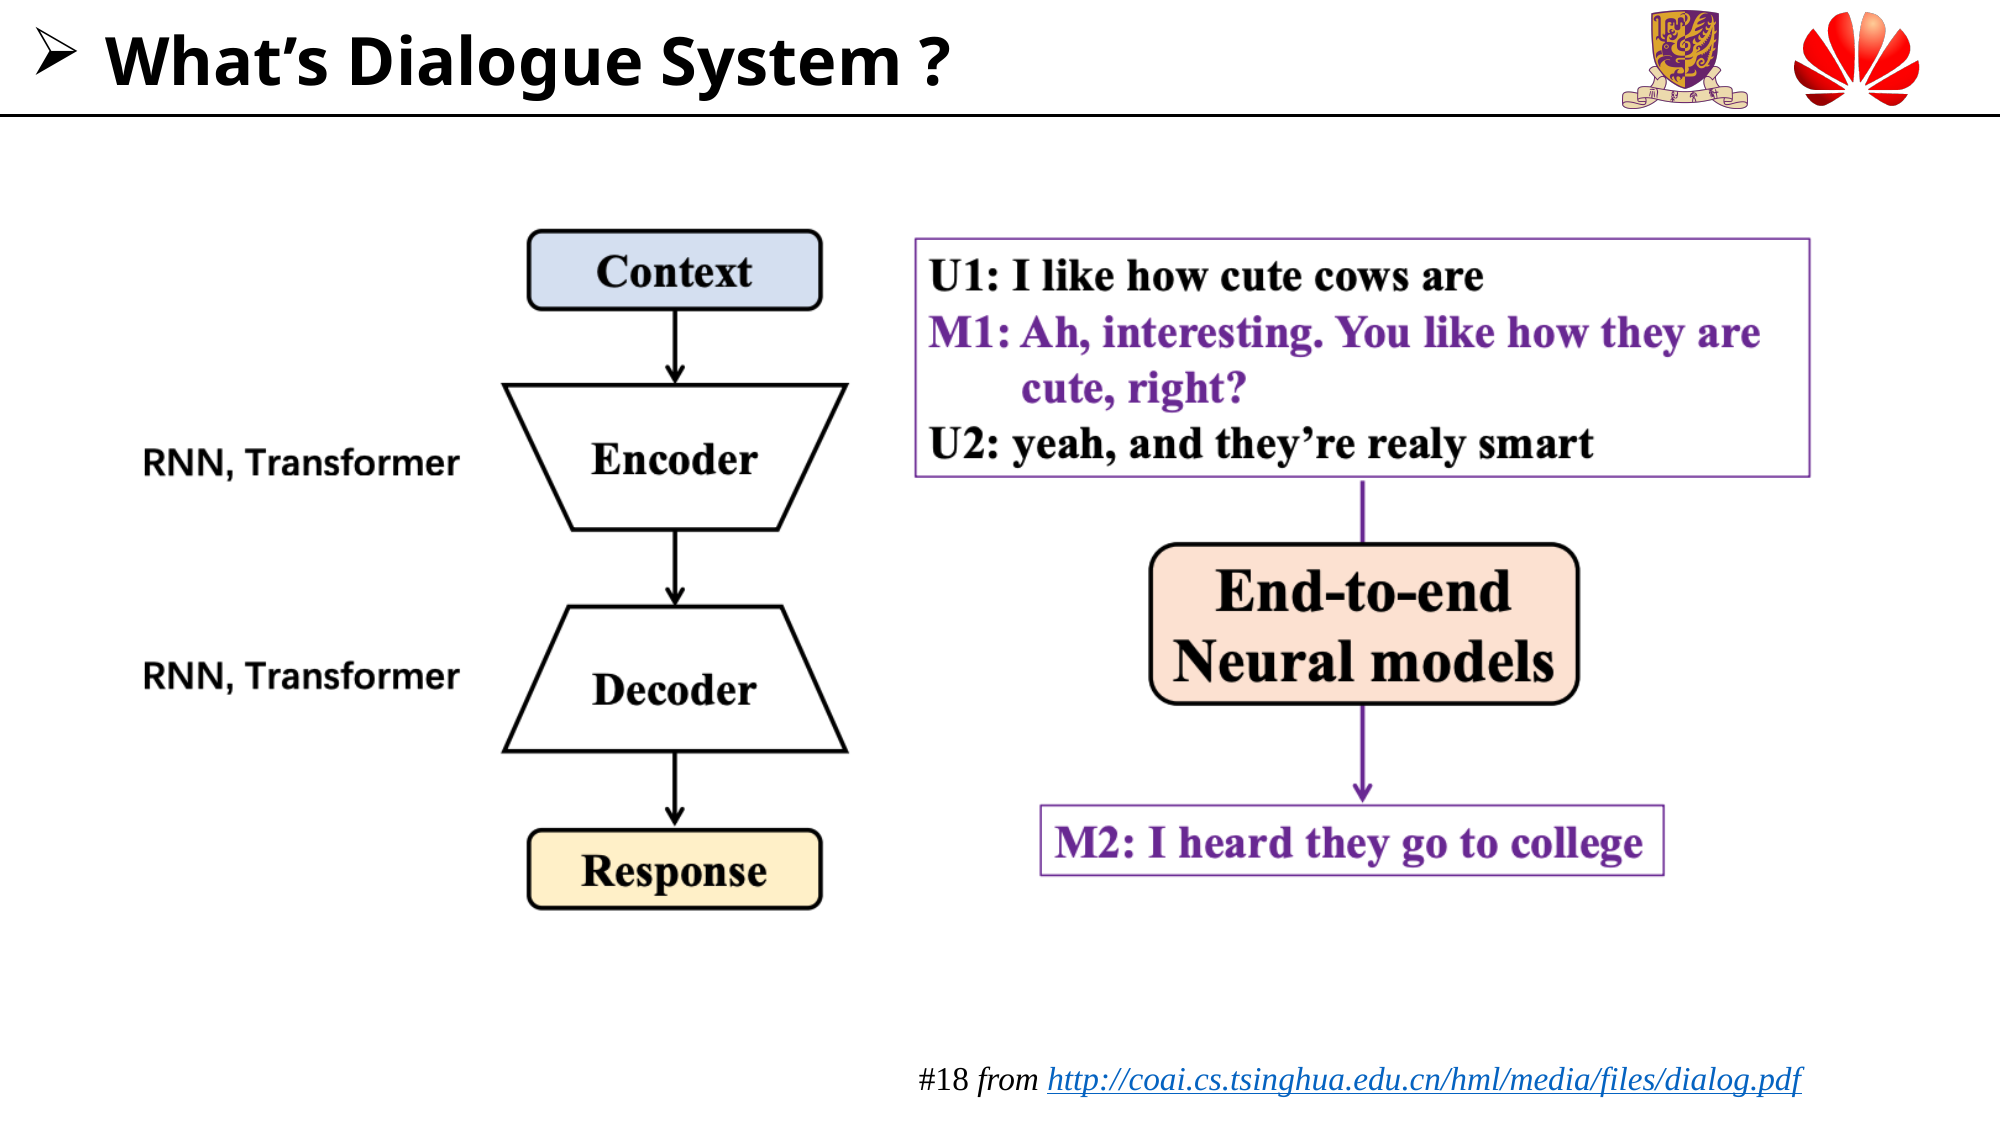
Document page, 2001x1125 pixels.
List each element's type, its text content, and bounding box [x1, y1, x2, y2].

picture [1794, 8, 1920, 109]
picture [98, 203, 1902, 944]
picture [1622, 10, 1748, 109]
text_box What’s Dialogue System ? [15, 11, 1188, 107]
text_box #18 from http://coai.cs.tsinghua.edu.cn/hml/media/files/dialog.pdf [904, 1050, 1873, 1105]
